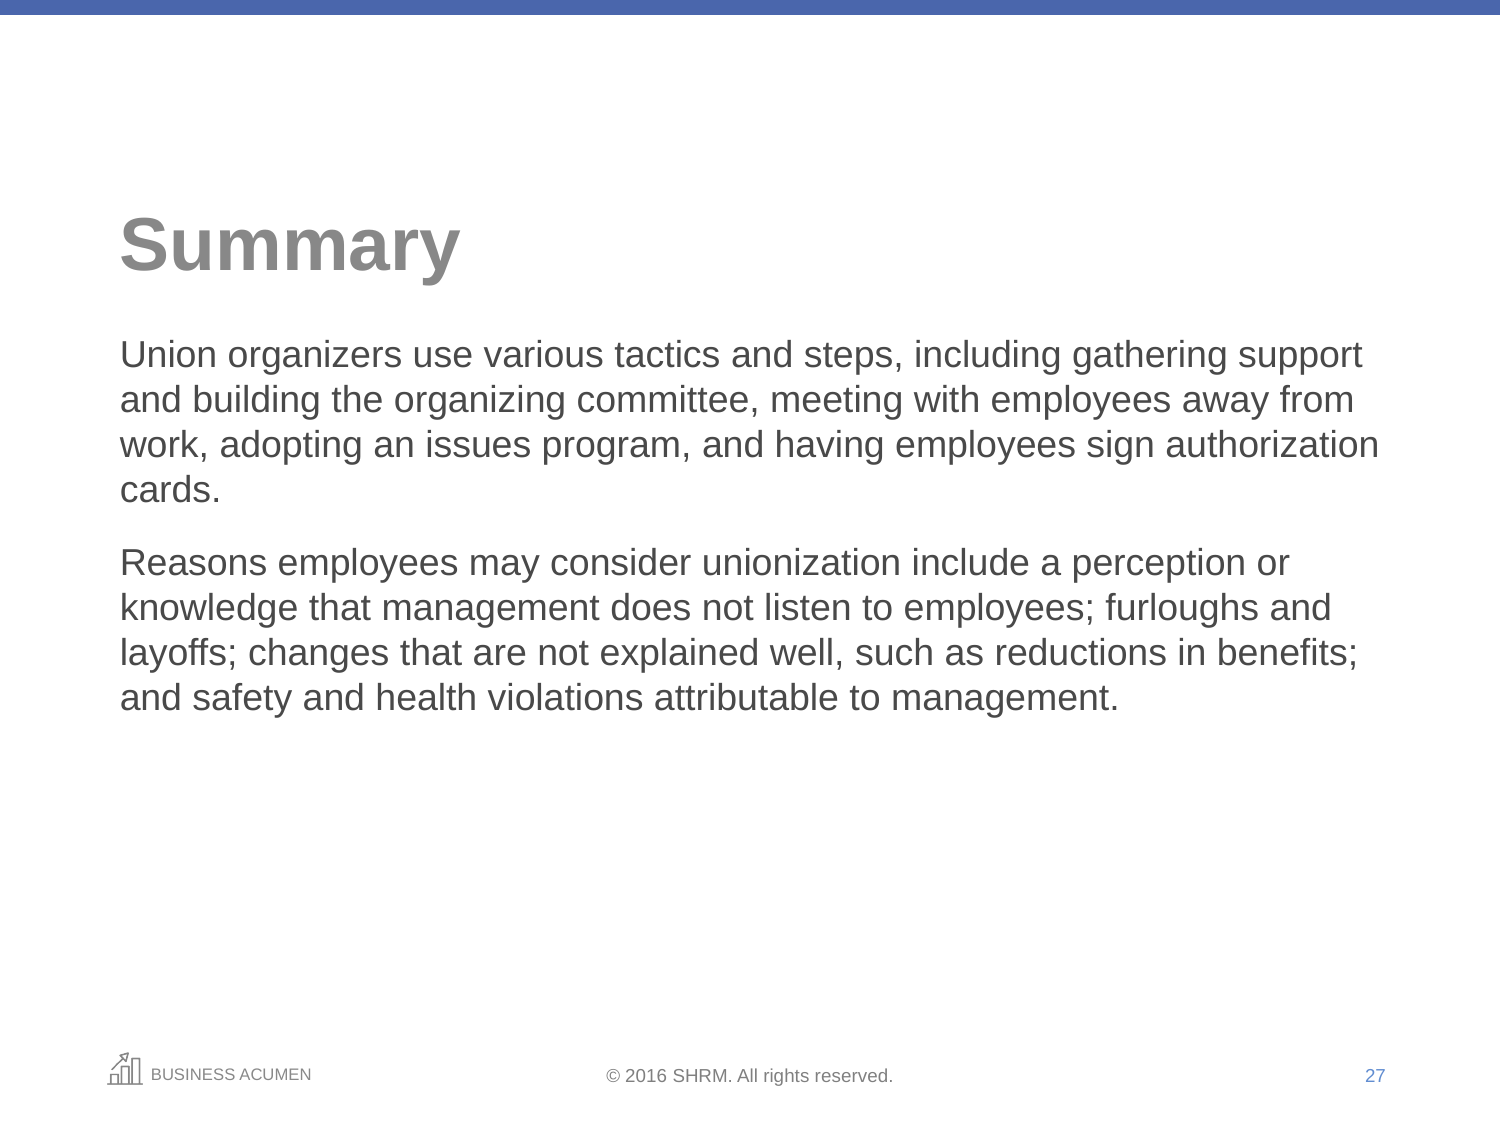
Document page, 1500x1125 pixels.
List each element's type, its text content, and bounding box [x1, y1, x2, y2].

list Union organizers use various tactics and steps, including gathering support and building the organizing committee, meeting with employees away from work, adopting an issues program, and having employees sign authorization cards. Reasons employees may consider unionization include a perception or knowledge that management does not listen to employees; furloughs and layoffs; changes that are not explained well, such as reductions in benefits; and safety and health violations attributable to management. [105, 322, 1403, 998]
picture [107, 1052, 143, 1085]
slide_number 27 [1206, 1056, 1402, 1095]
title Summary [105, 104, 1403, 293]
